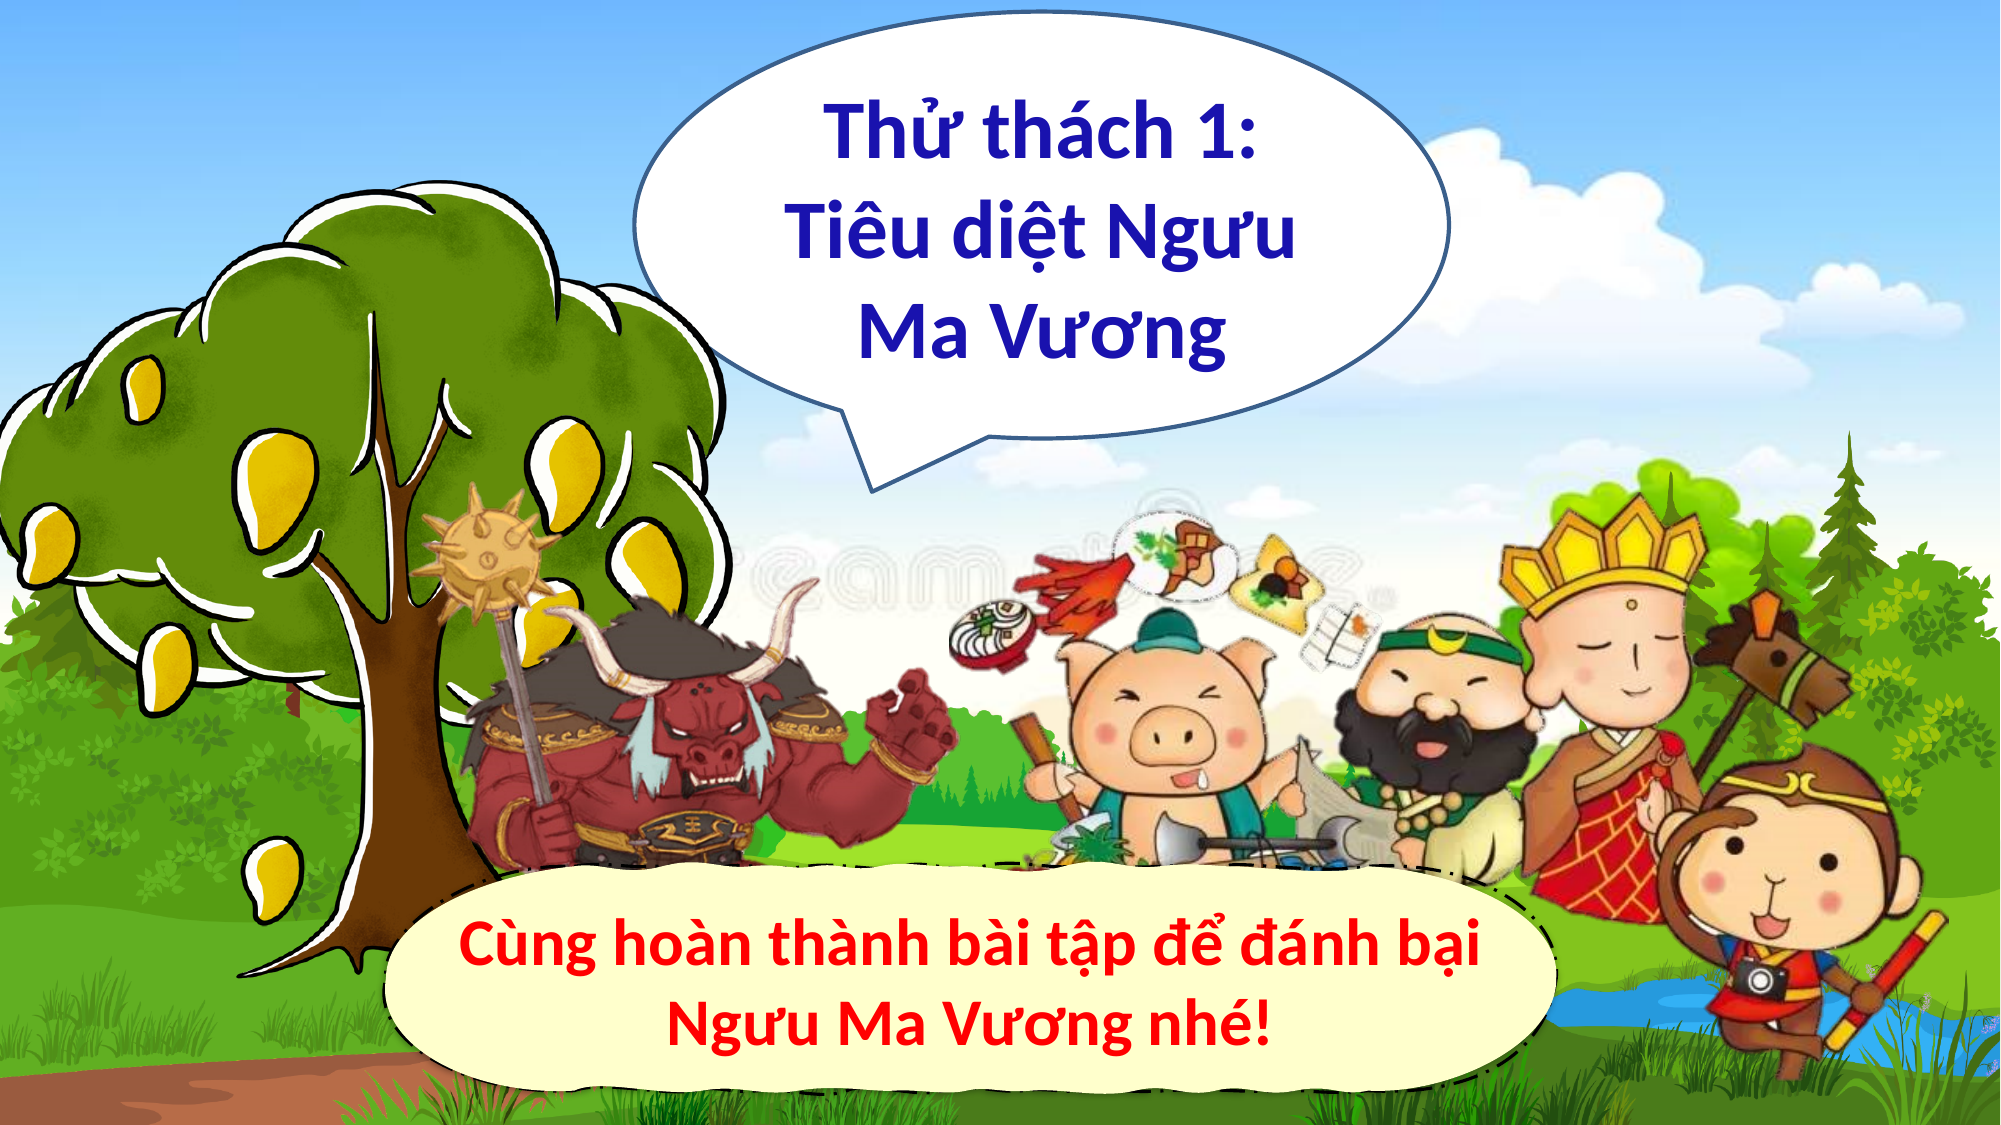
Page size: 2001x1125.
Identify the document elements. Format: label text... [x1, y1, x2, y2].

text_box Thử thách 1: Tiêu diệt Ngưu Ma Vương [738, 9, 1452, 232]
picture [0, 0, 2001, 1125]
